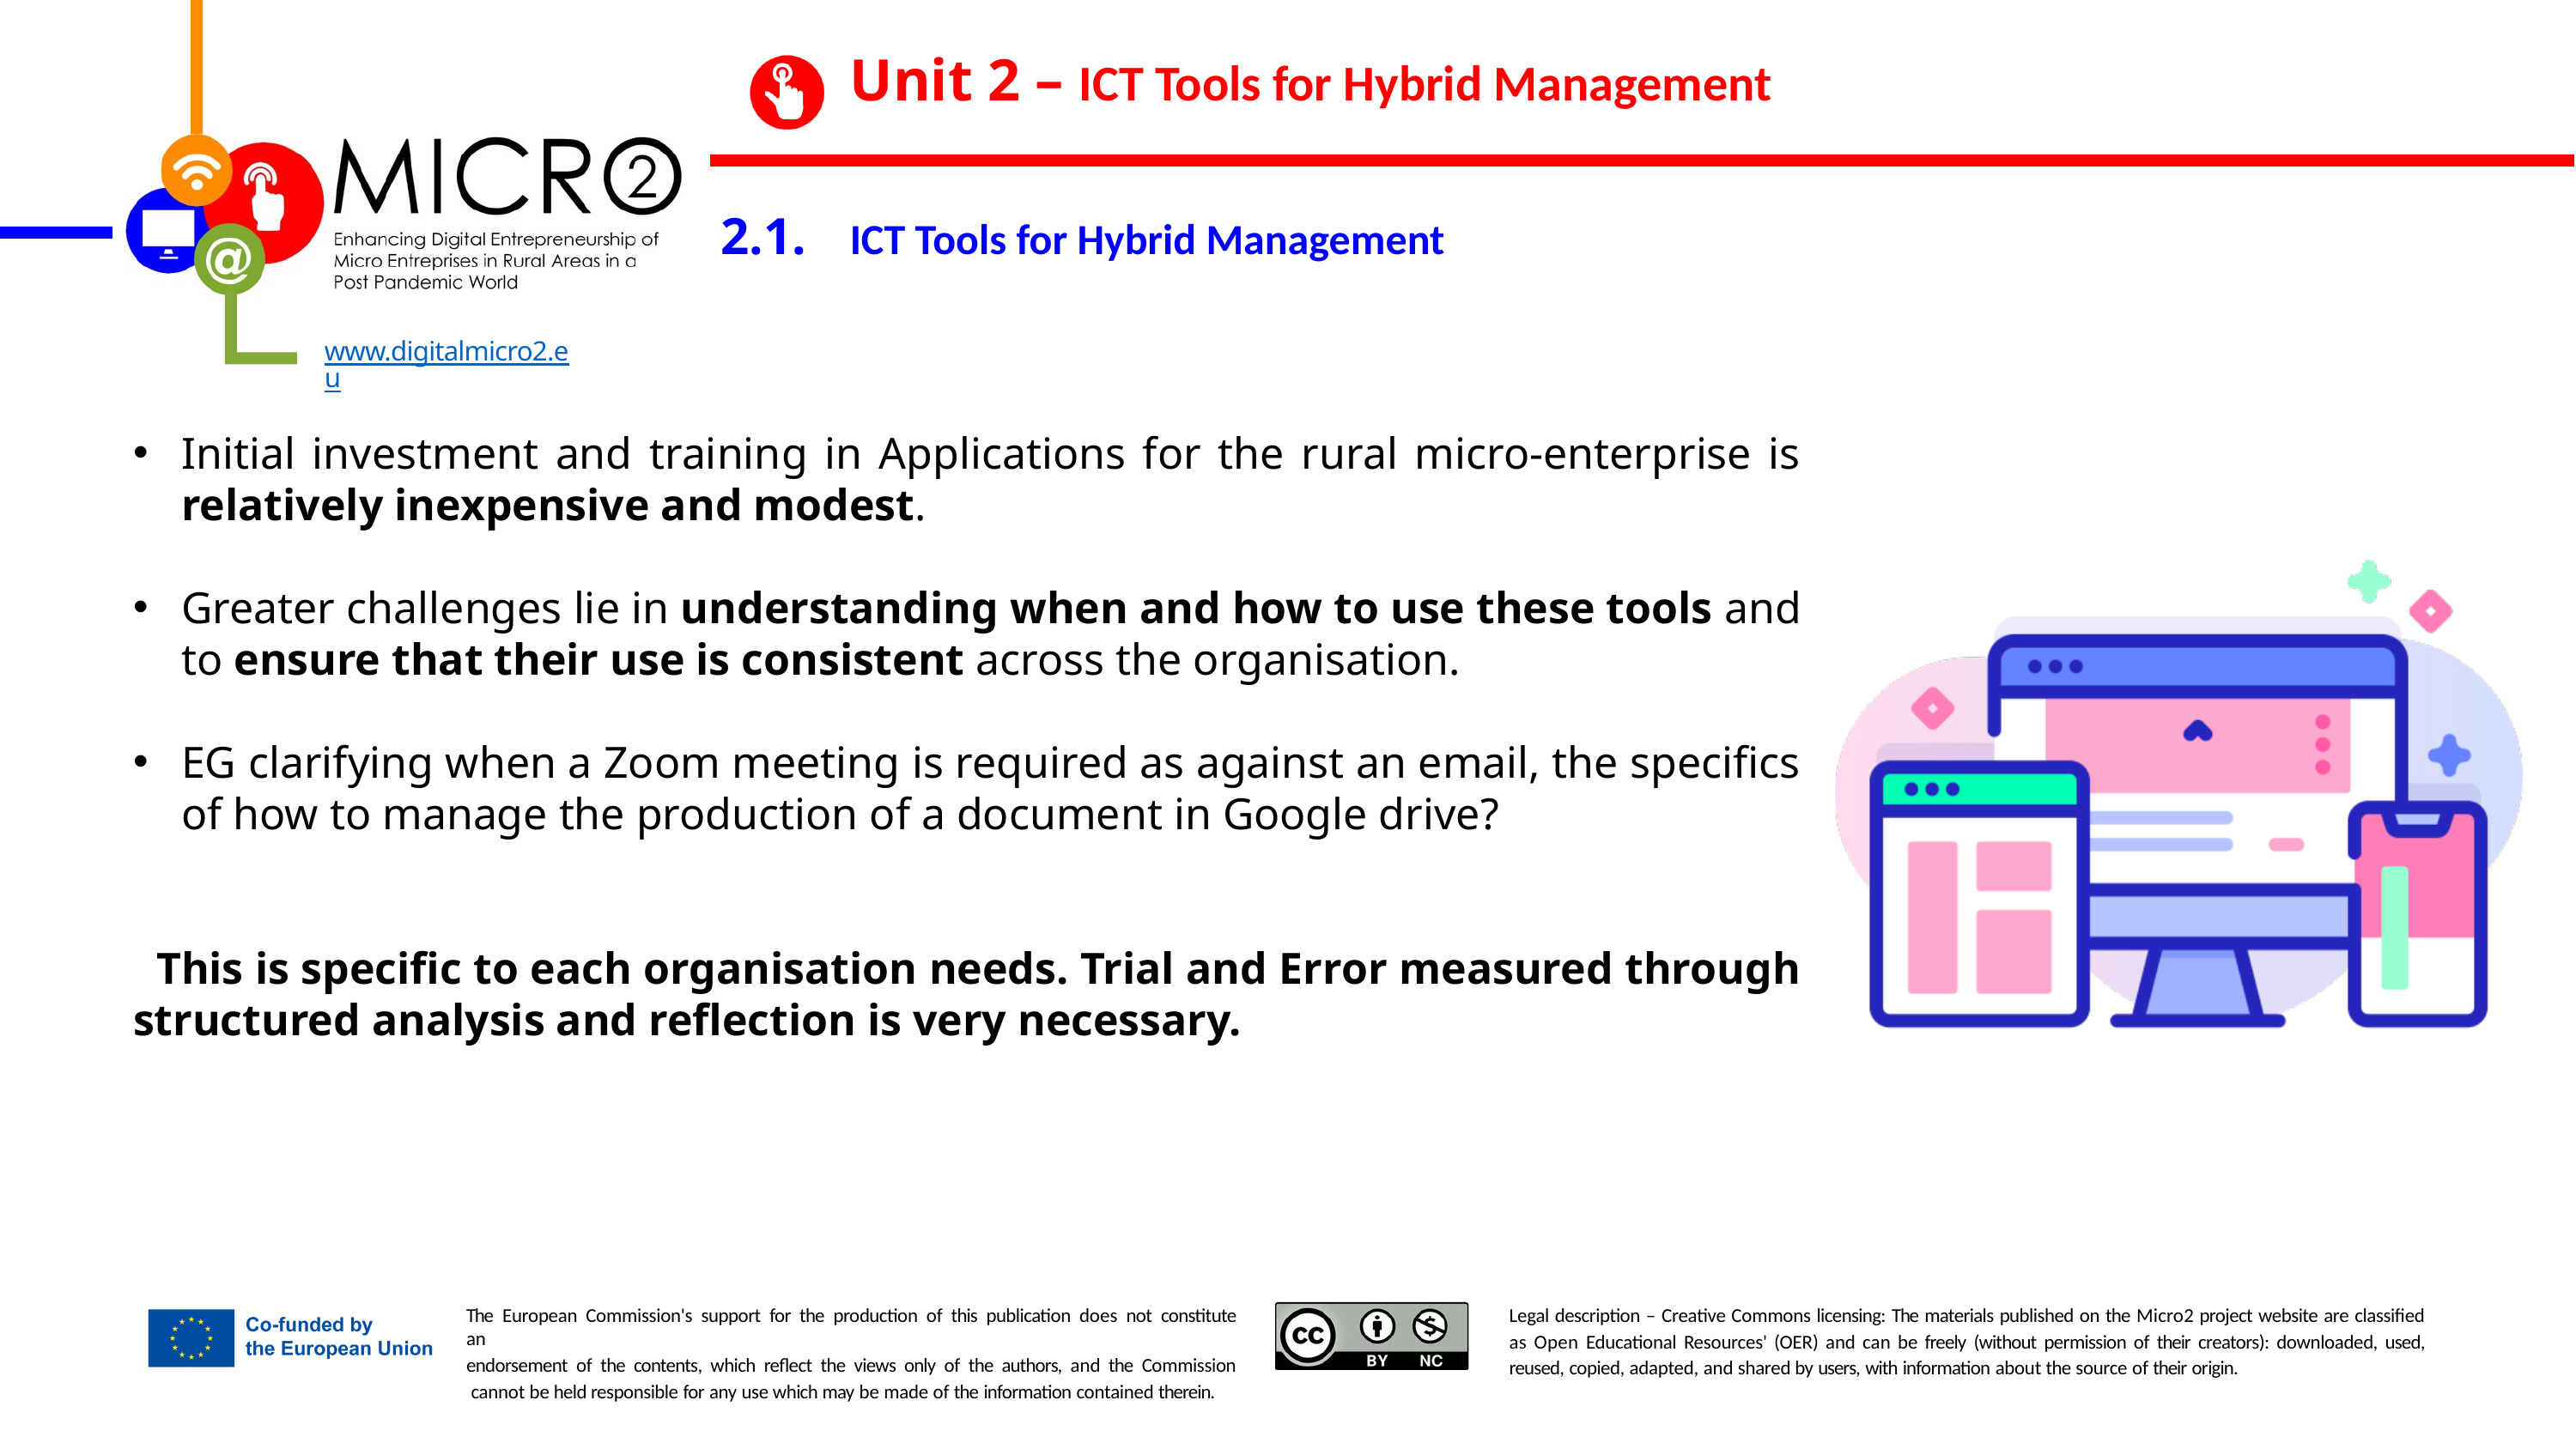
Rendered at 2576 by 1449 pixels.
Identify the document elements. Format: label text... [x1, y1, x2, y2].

picture [738, 48, 829, 137]
text_box 2.1. ICT Tools for Hybrid Management [708, 198, 2123, 383]
picture [1835, 451, 2523, 1137]
text_box Initial investment and training in Applications for the rural micro-enterprise is relatively inexpensive and modest. Greater challenges lie in understanding when and how to use these tools and to ensure that their use is consistent across the organisation. EG clarifying when a Zoom meeting is required as against an email, the specifics of how to manage the production of a document in Google drive? This is specific to each organisation needs. Trial and Error measured through structured analysis and reflection is very necessary. [120, 381, 1814, 1275]
picture [1275, 1301, 1469, 1370]
picture [144, 1306, 454, 1371]
picture [112, 98, 710, 323]
text_box Unit 2 – ICT Tools for Hybrid Management [836, 37, 2330, 188]
